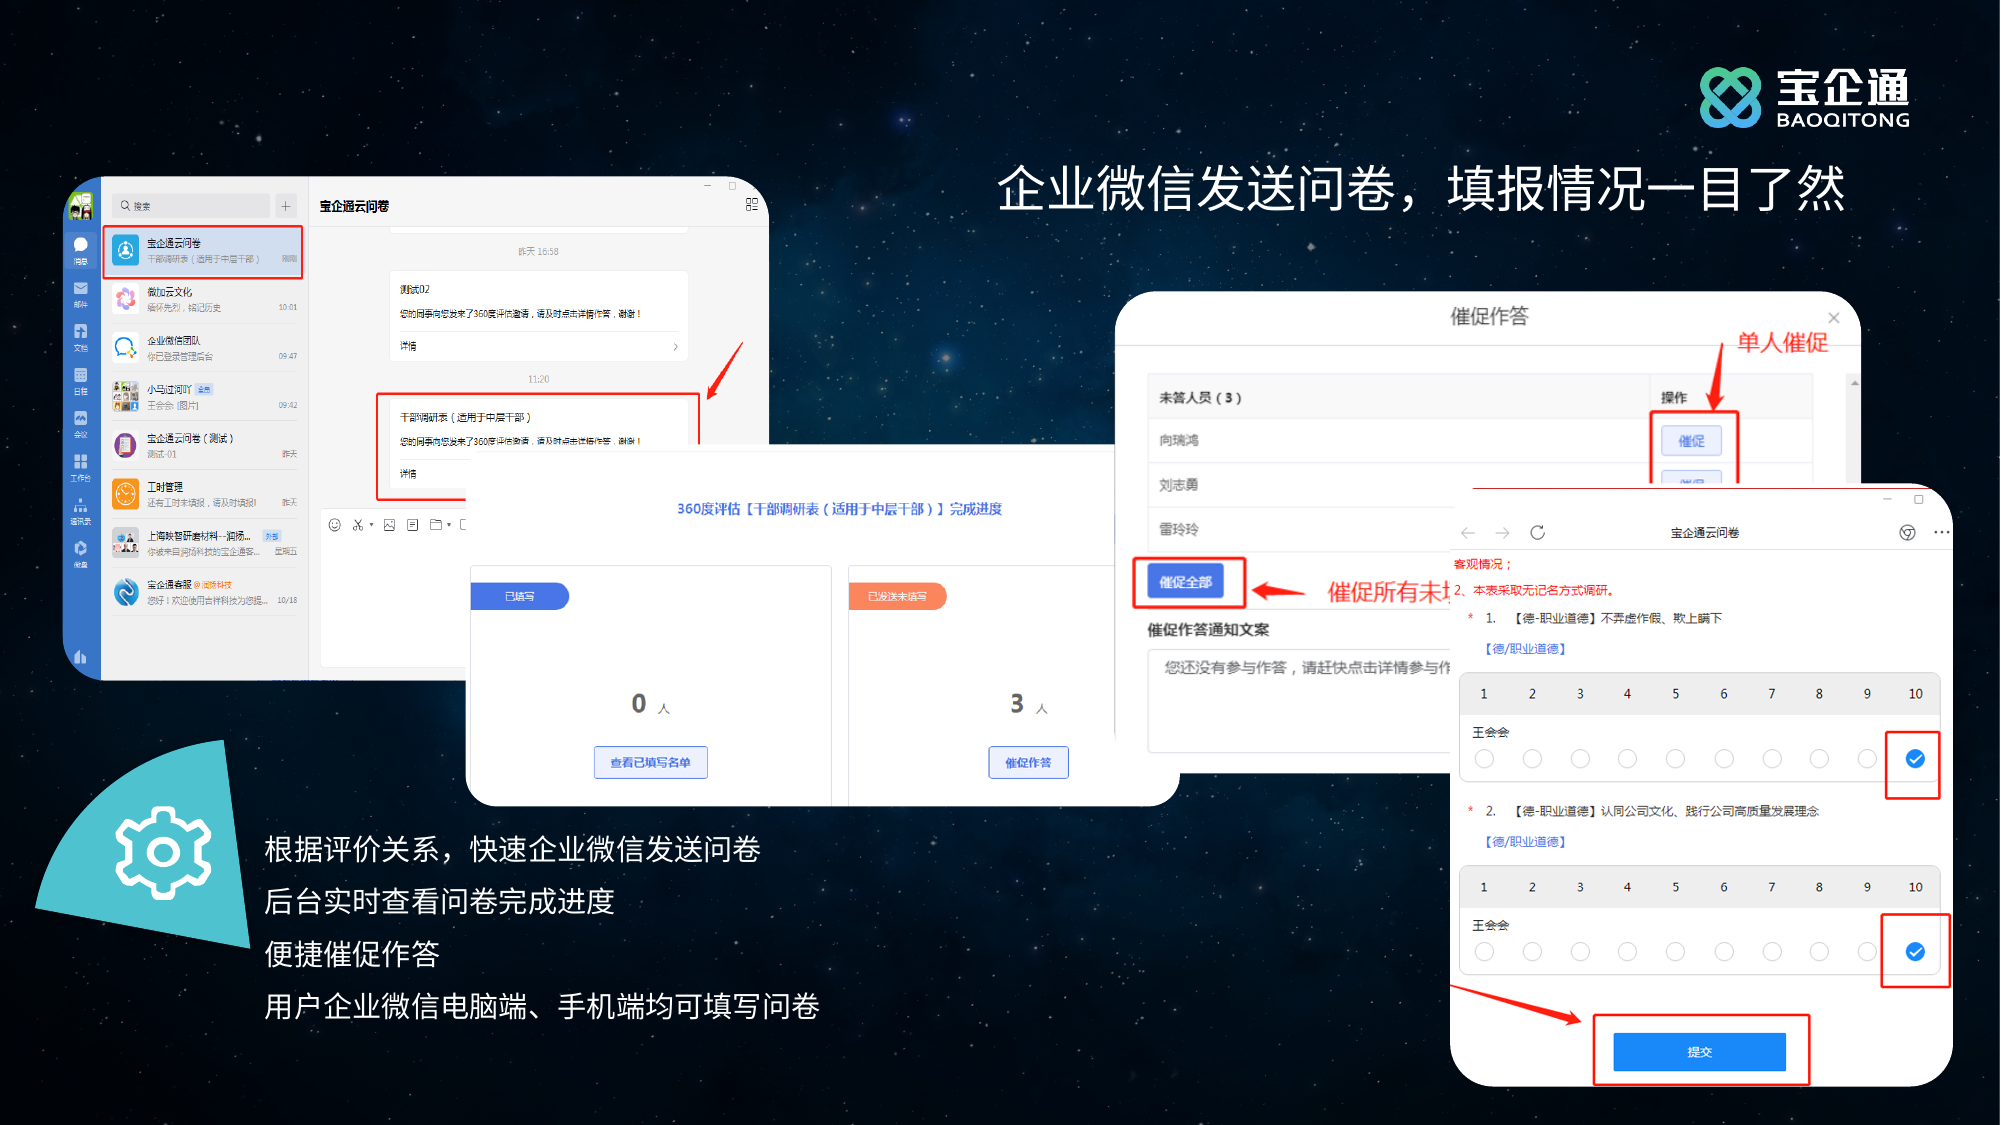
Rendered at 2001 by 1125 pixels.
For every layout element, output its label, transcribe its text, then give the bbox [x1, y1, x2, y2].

picture [0, 0, 2000, 1125]
text_box 根据评价关系，快速企业微信发送问卷 后台实时查看问卷完成进度 便捷催促作答 用户企业微信电脑端、手机端均可填写问卷 [461, 806, 1009, 1031]
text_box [40, 729, 461, 1125]
text_box 企业微信发送问卷，填报情况一目了然 [723, 149, 1862, 225]
